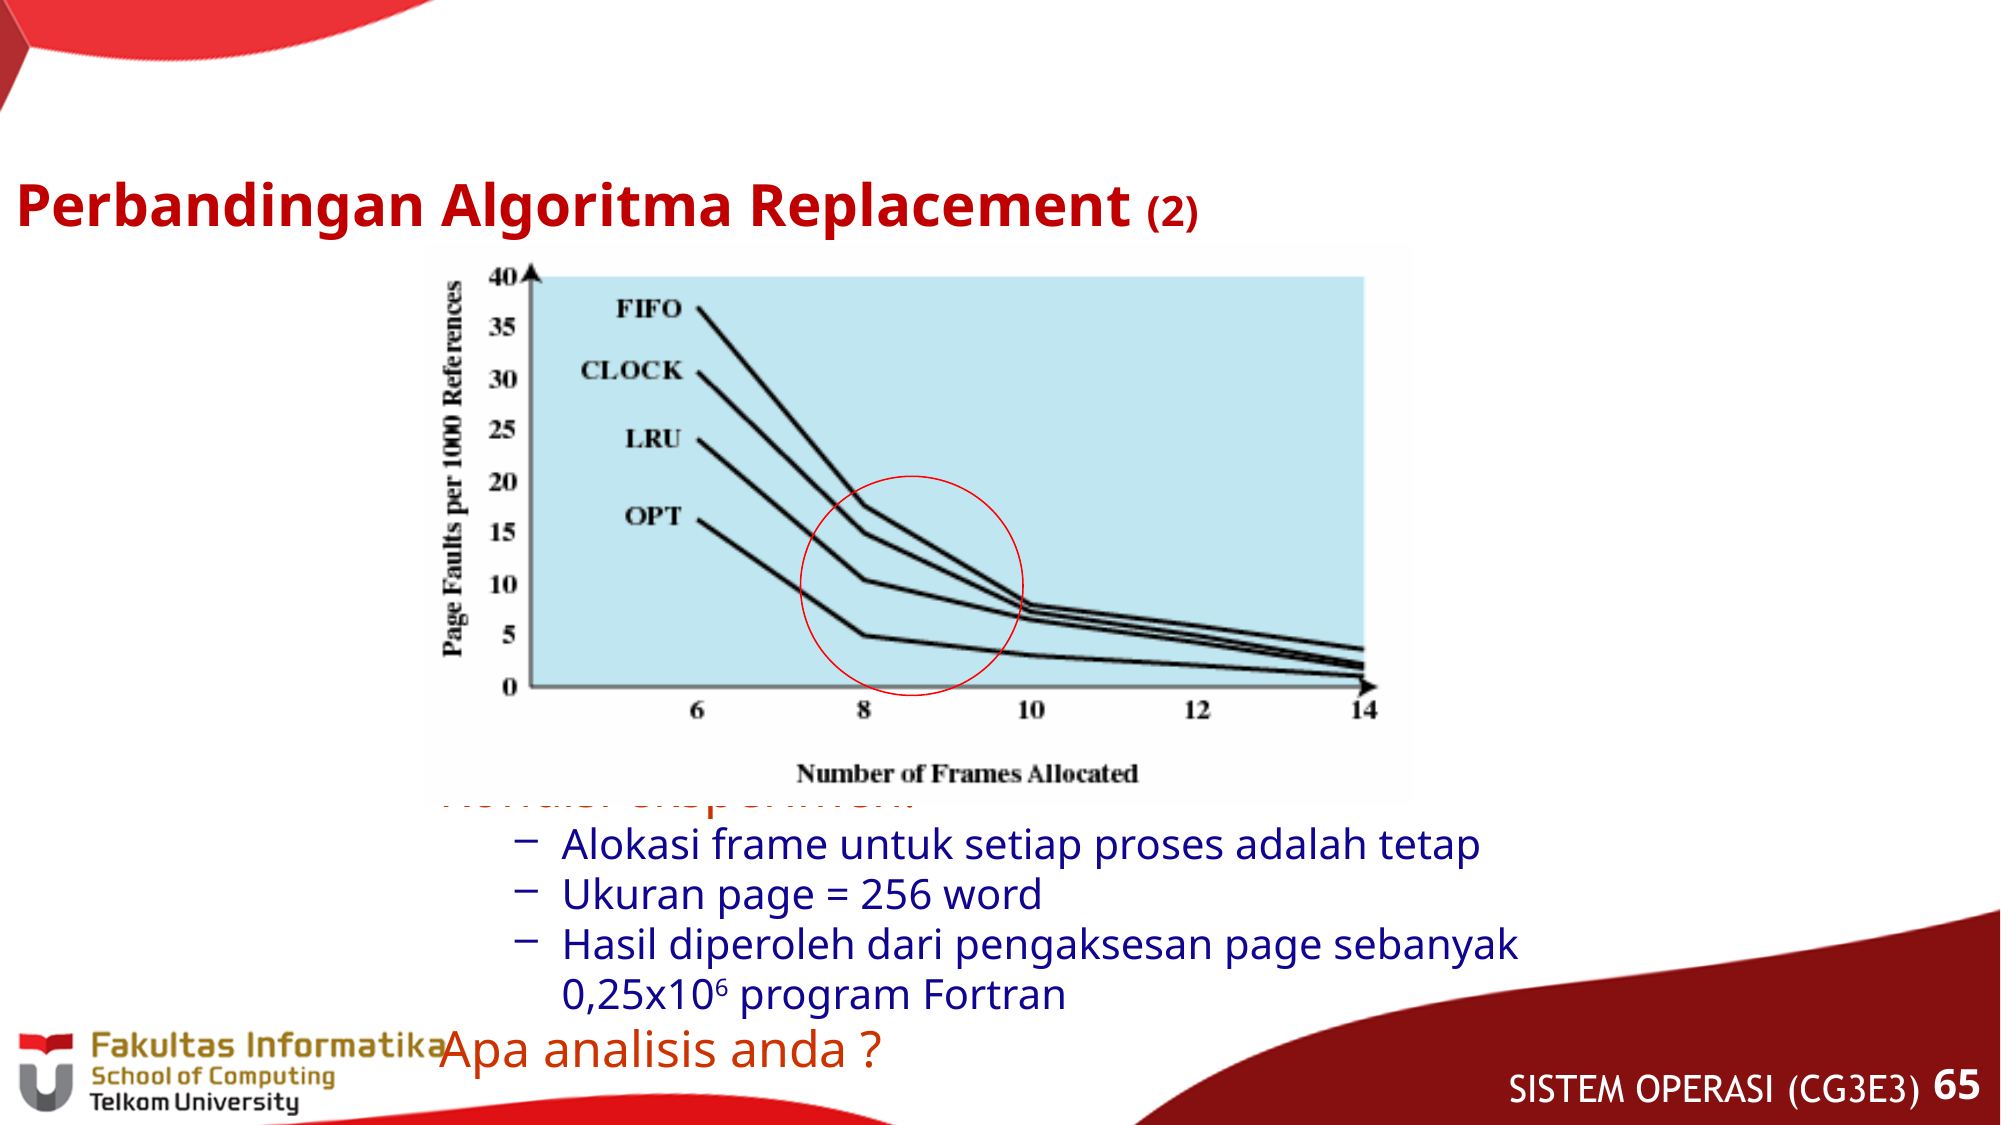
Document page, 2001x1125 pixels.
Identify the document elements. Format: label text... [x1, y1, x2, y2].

title Perbandingan Algoritma Replacement (2) [0, 119, 1725, 298]
picture [0, 0, 2001, 1125]
slide_number 64 [1546, 1056, 1997, 1117]
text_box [424, 243, 1413, 806]
text_box Kondisi eksperimen: Alokasi frame untuk setiap proses adalah tetap Ukuran page = 256 word Hasil diperoleh dari pengaksesan page sebanyak 0,25x106 program Fortran Apa analisis anda ? [424, 750, 1700, 1075]
